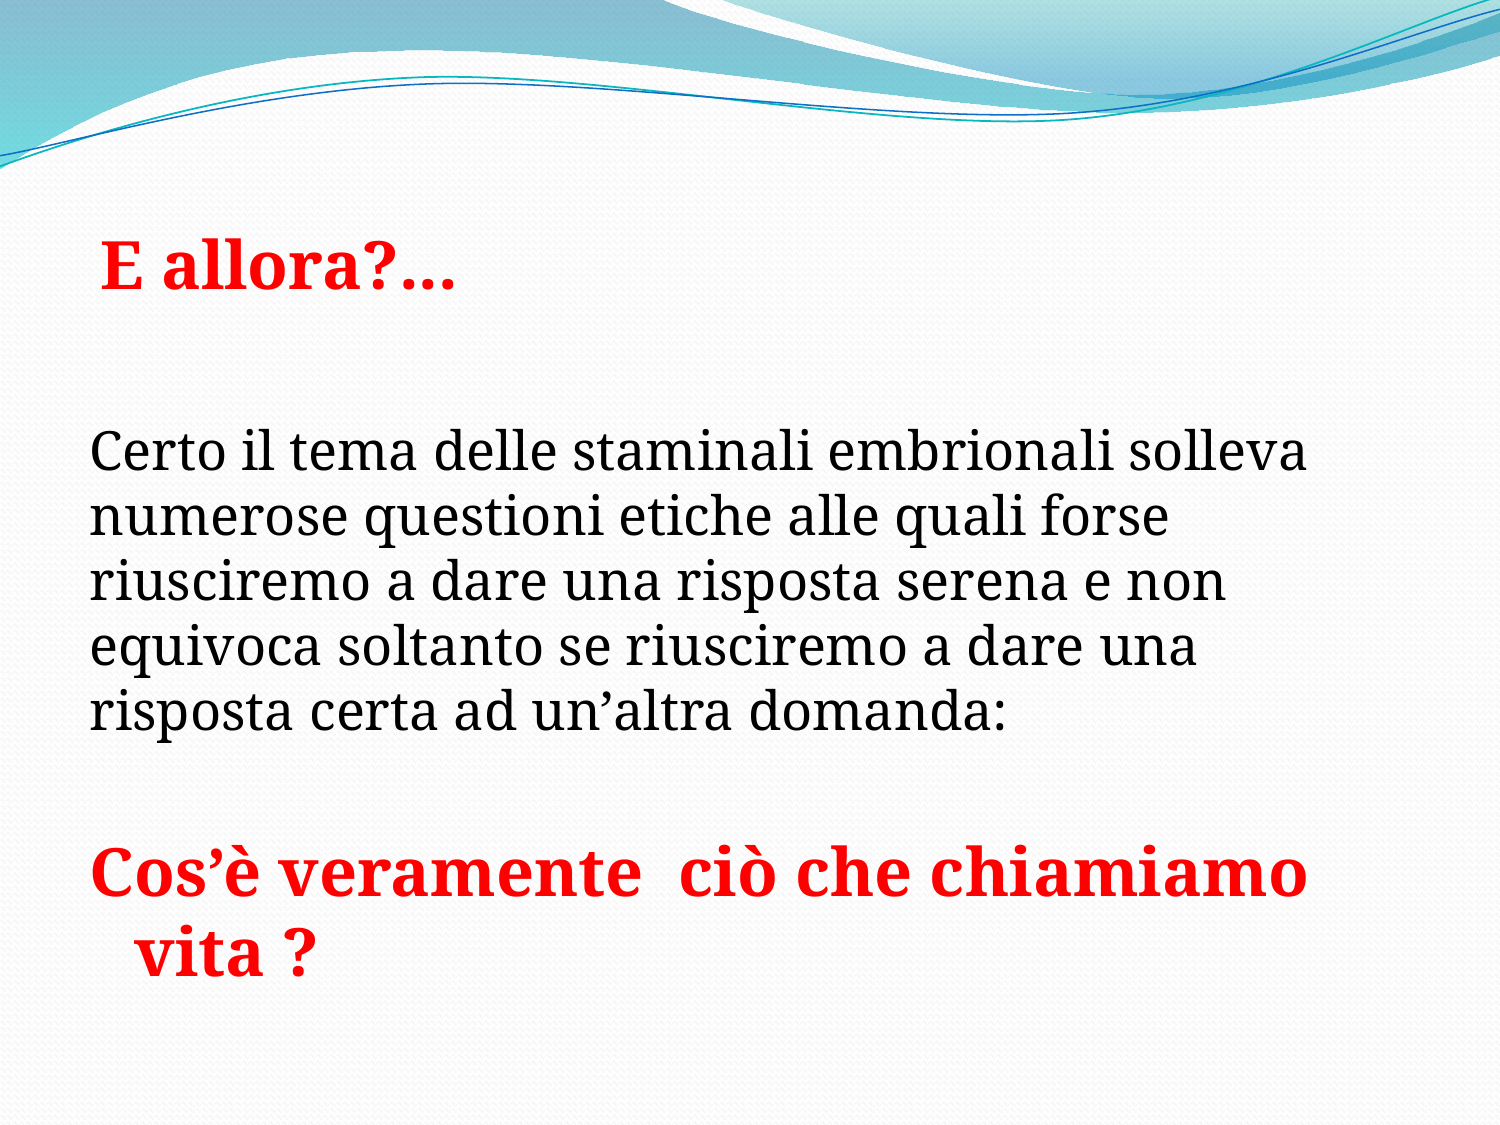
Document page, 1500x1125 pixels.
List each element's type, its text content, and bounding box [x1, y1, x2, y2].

title E allora?... [100, 115, 1425, 303]
list Certo il tema delle staminali embrionali solleva numerose questioni etiche alle quali forse riusciremo a dare una risposta serena e non equivoca soltanto se riusciremo a dare una risposta certa ad un’altra domanda: Cos’è veramente ciò che chiamiamo vita ? [75, 408, 1425, 1038]
